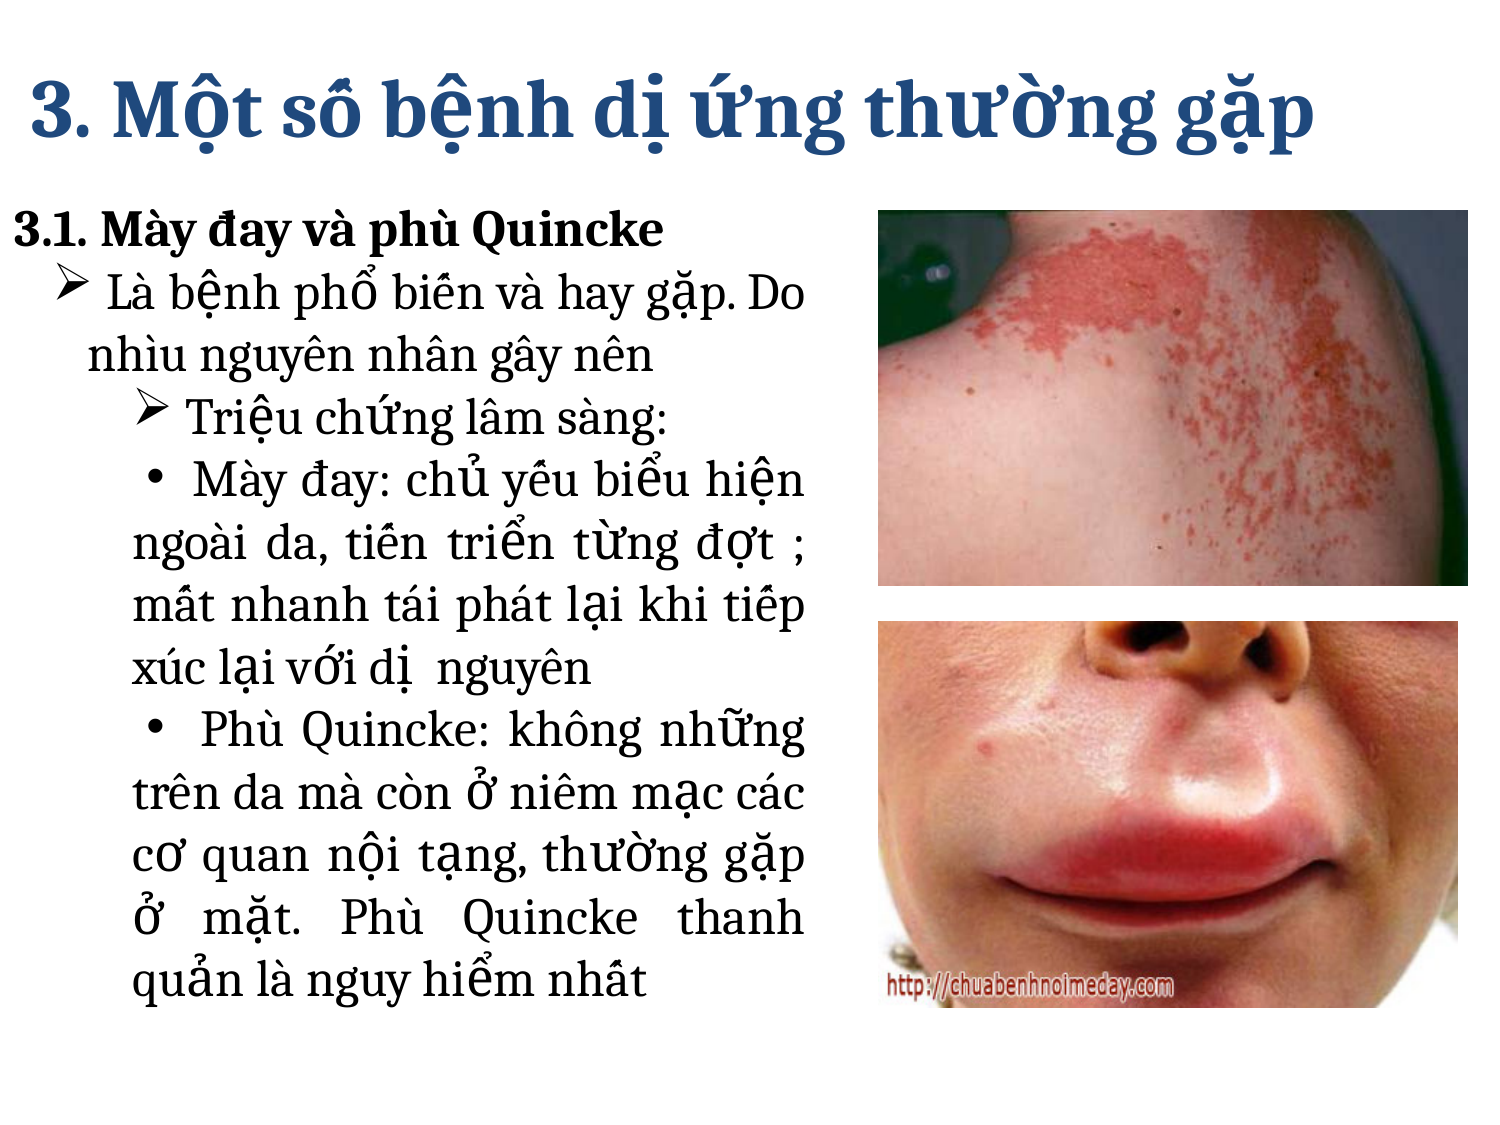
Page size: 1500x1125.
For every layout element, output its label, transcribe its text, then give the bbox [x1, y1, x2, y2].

picture [878, 620, 1458, 1008]
picture [878, 210, 1468, 587]
text_box 3.1. Mày đay và phù Quincke Là bệnh phổ biến và hay gặp. Do nhìu nguyên nhân gây nên Triệu chứng lâm sàng: Mày đay: chủ yếu biểu hiện ngoài da, tiến triển từng đợt ; mất nhanh tái phát lại khi tiếp xúc lại với dị nguyên Phù Quincke: không những trên da mà còn ở niêm mạc các cơ quan nội tạng, thường gặp ở mặt. Phù Quincke thanh quản là nguy hiểm nhất [0, 187, 821, 1015]
text_box 3. Một số bệnh dị ứng thường gặp [0, 46, 1348, 162]
